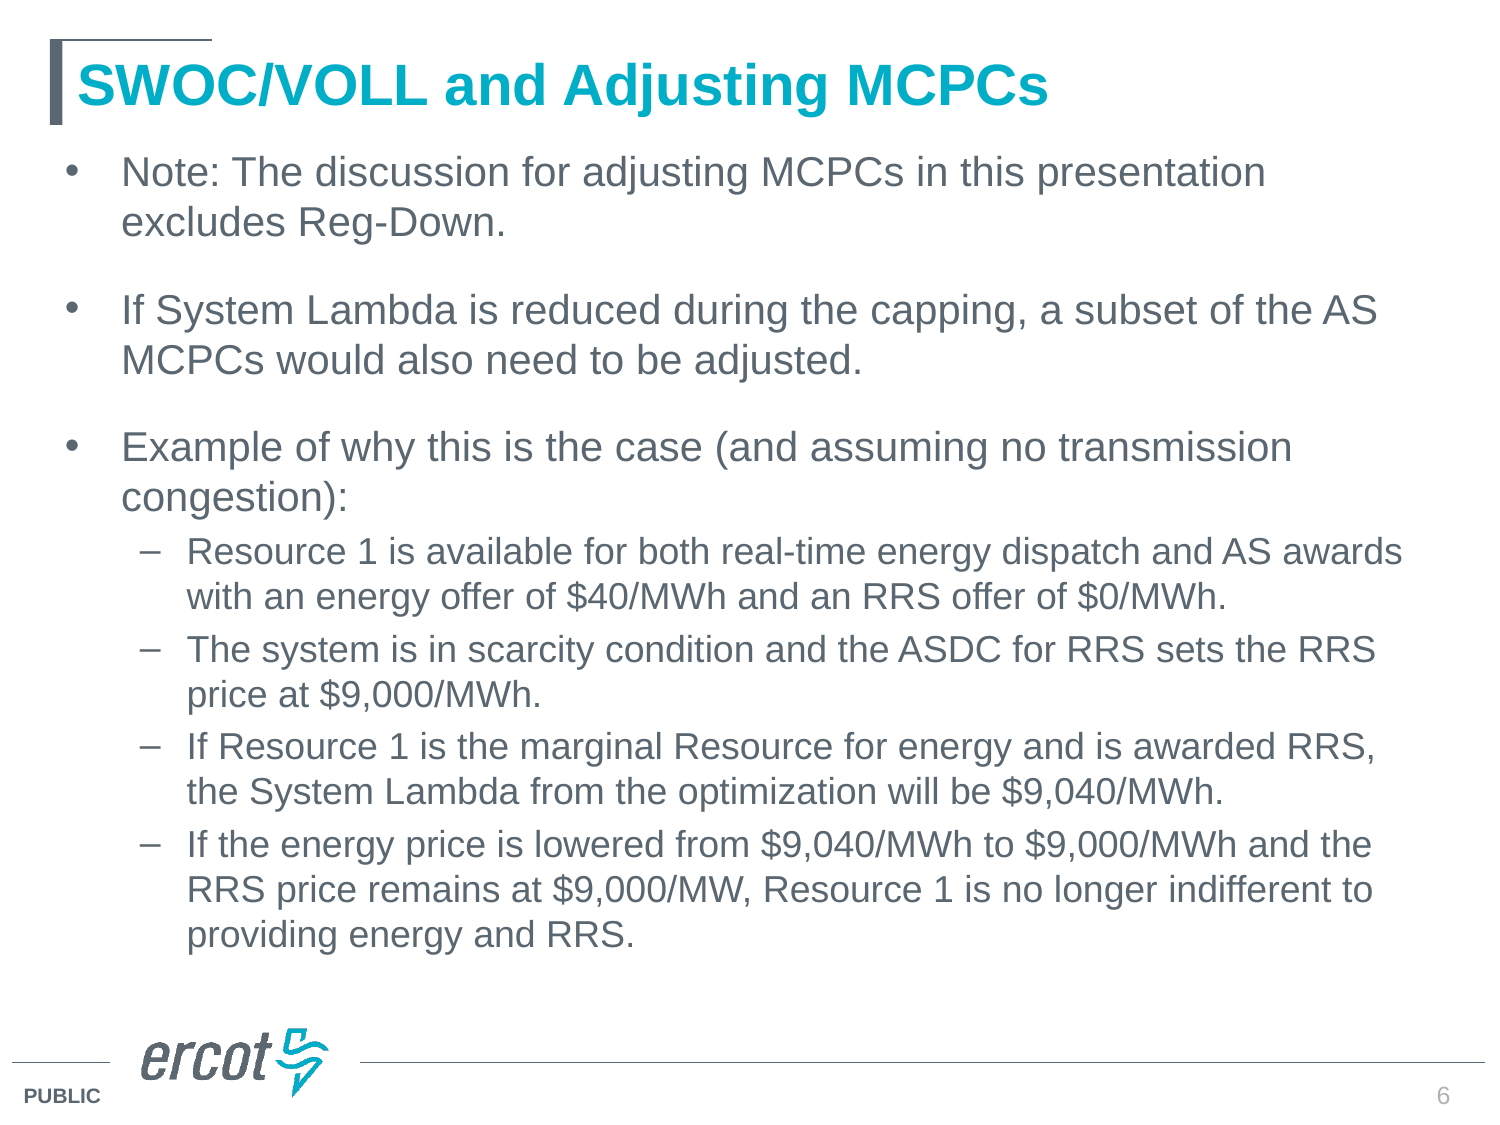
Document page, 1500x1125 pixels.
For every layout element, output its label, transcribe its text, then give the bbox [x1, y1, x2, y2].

slide_number 6 [1400, 1076, 1488, 1113]
picture [137, 1024, 332, 1100]
title SWOC/VOLL and Adjusting MCPCs [62, 39, 1450, 125]
list Note: The discussion for adjusting MCPCs in this presentation excludes Reg-Down. If System Lambda is reduced during the capping, a subset of the AS MCPCs would also need to be adjusted. Example of why this is the case (and assuming no transmission congestion): Resource 1 is available for both real-time energy dispatch and AS awards with an energy offer of $40/MWh and an RRS offer of $0/MWh. The system is in scarcity condition and the ASDC for RRS sets the RRS price at $9,000/MWh. If Resource 1 is the marginal Resource for energy and is awarded RRS, the System Lambda from the optimization will be $9,040/MWh. If the energy price is lowered from $9,040/MWh to $9,000/MWh and the RRS price remains at $9,000/MW, Resource 1 is no longer indifferent to providing energy and RRS. [50, 137, 1450, 1013]
